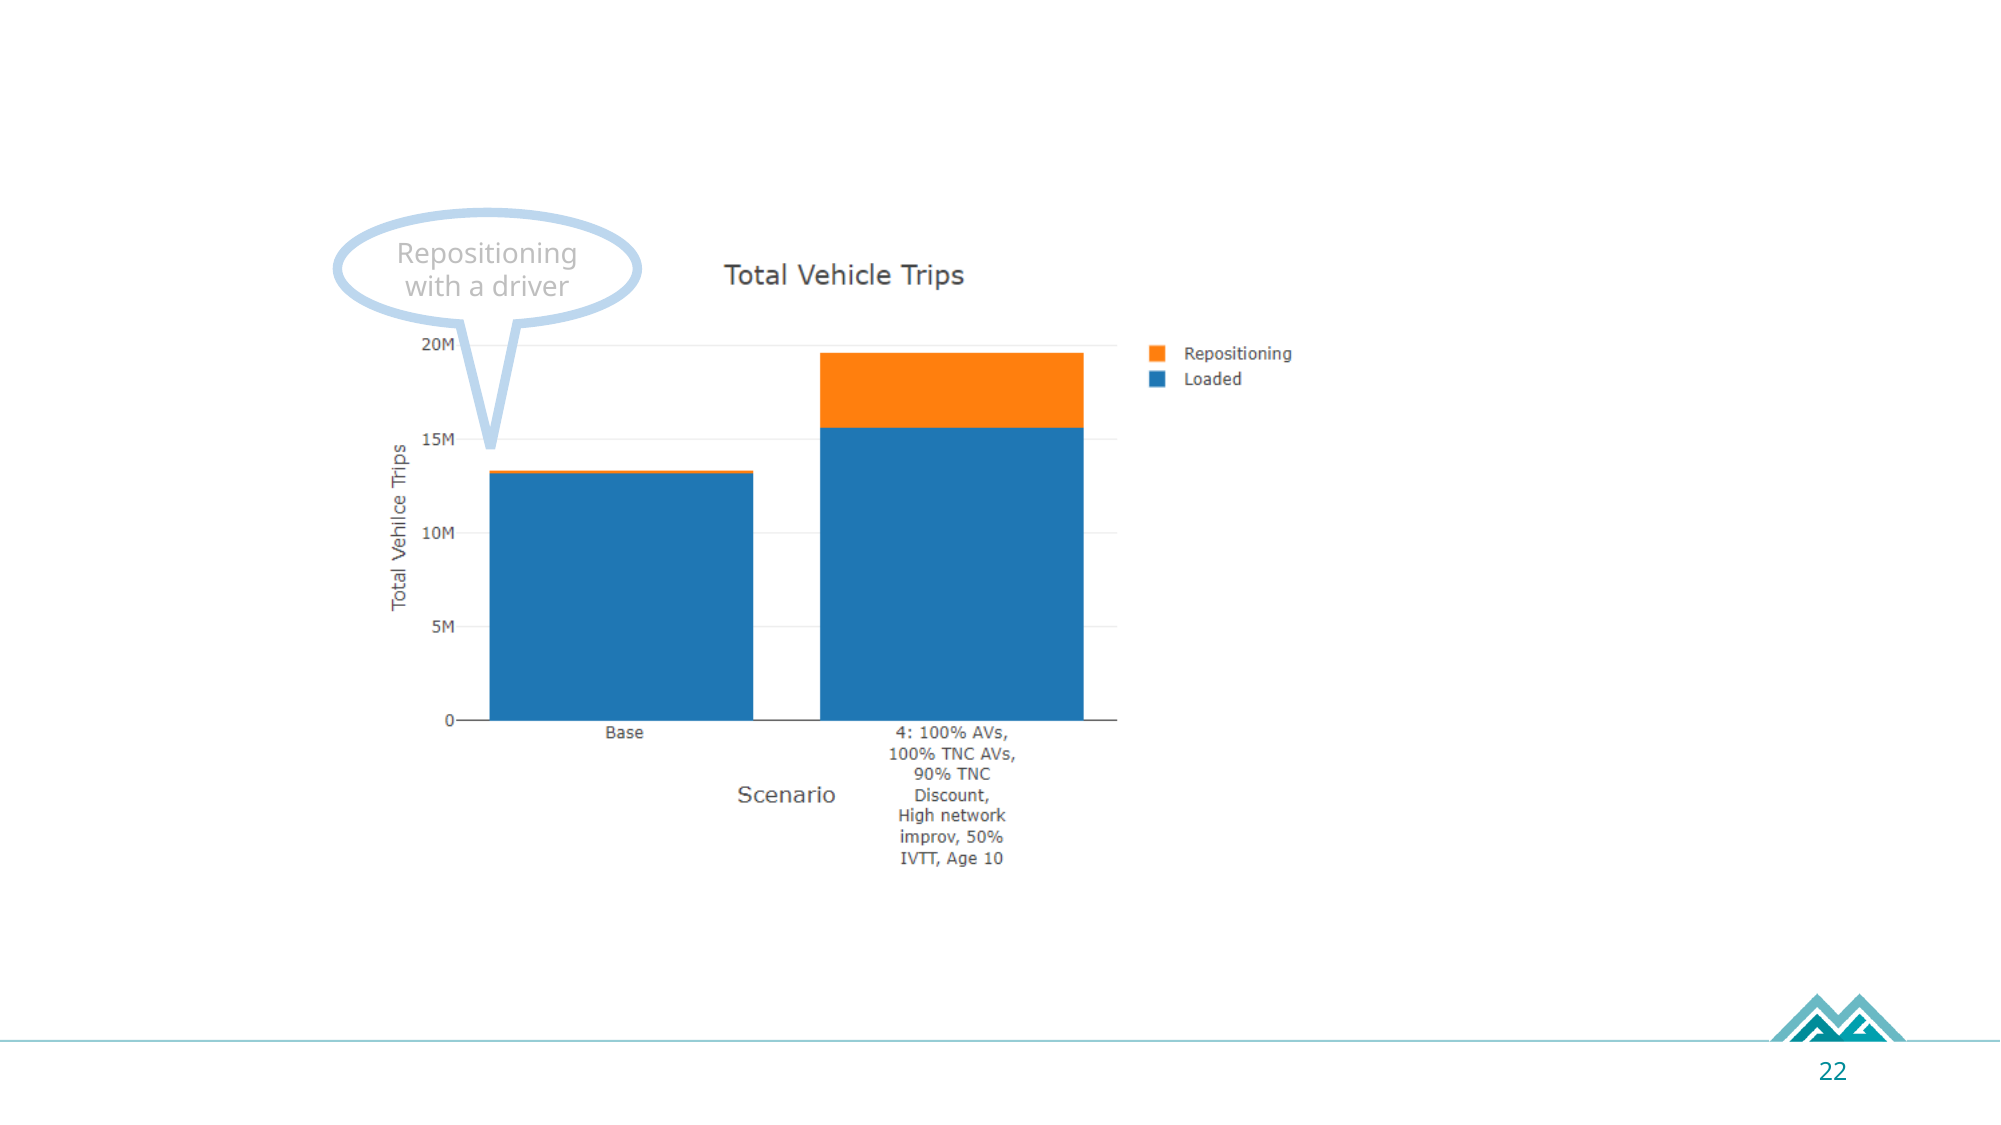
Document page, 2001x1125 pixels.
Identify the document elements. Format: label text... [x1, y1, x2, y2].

picture [376, 250, 1310, 879]
picture [1769, 993, 1907, 1043]
slide_number 22 [1412, 1042, 1863, 1103]
text_box Repositioning with a driver [336, 211, 631, 308]
